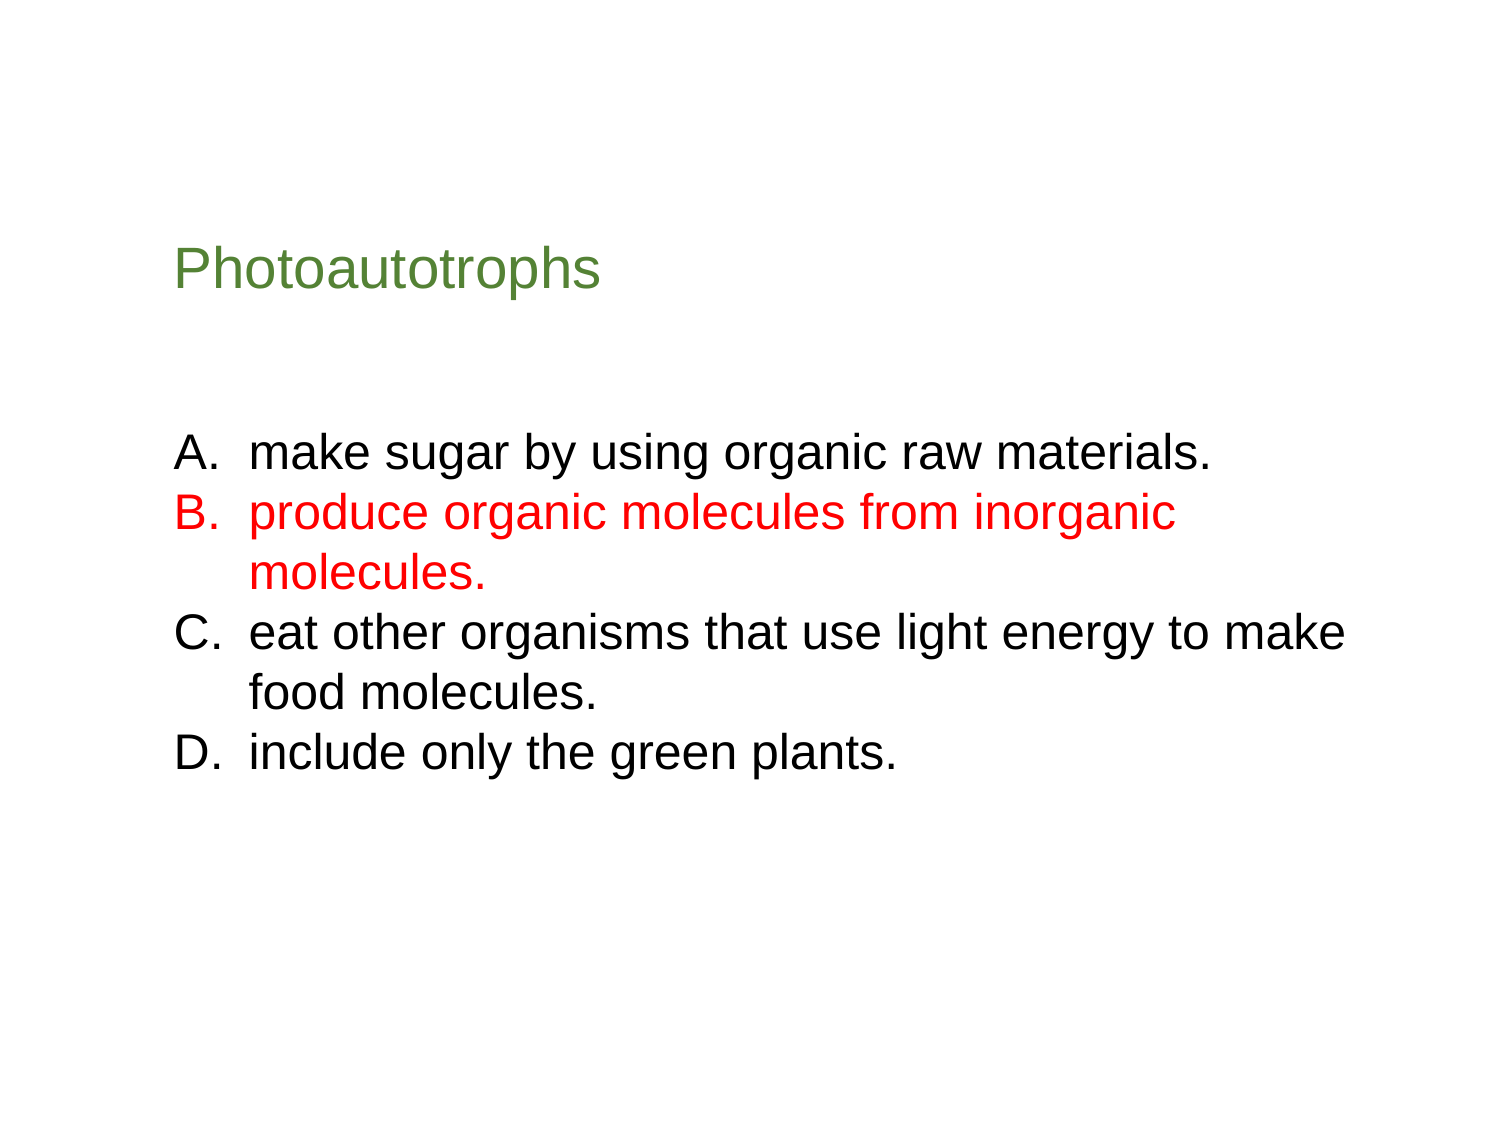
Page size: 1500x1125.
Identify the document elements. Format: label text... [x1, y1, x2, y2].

text_box Photoautotrophs make sugar by using organic raw materials. produce organic molecules from inorganic molecules. eat other organisms that use light energy to make food molecules. include only the green plants. [158, 222, 1412, 788]
